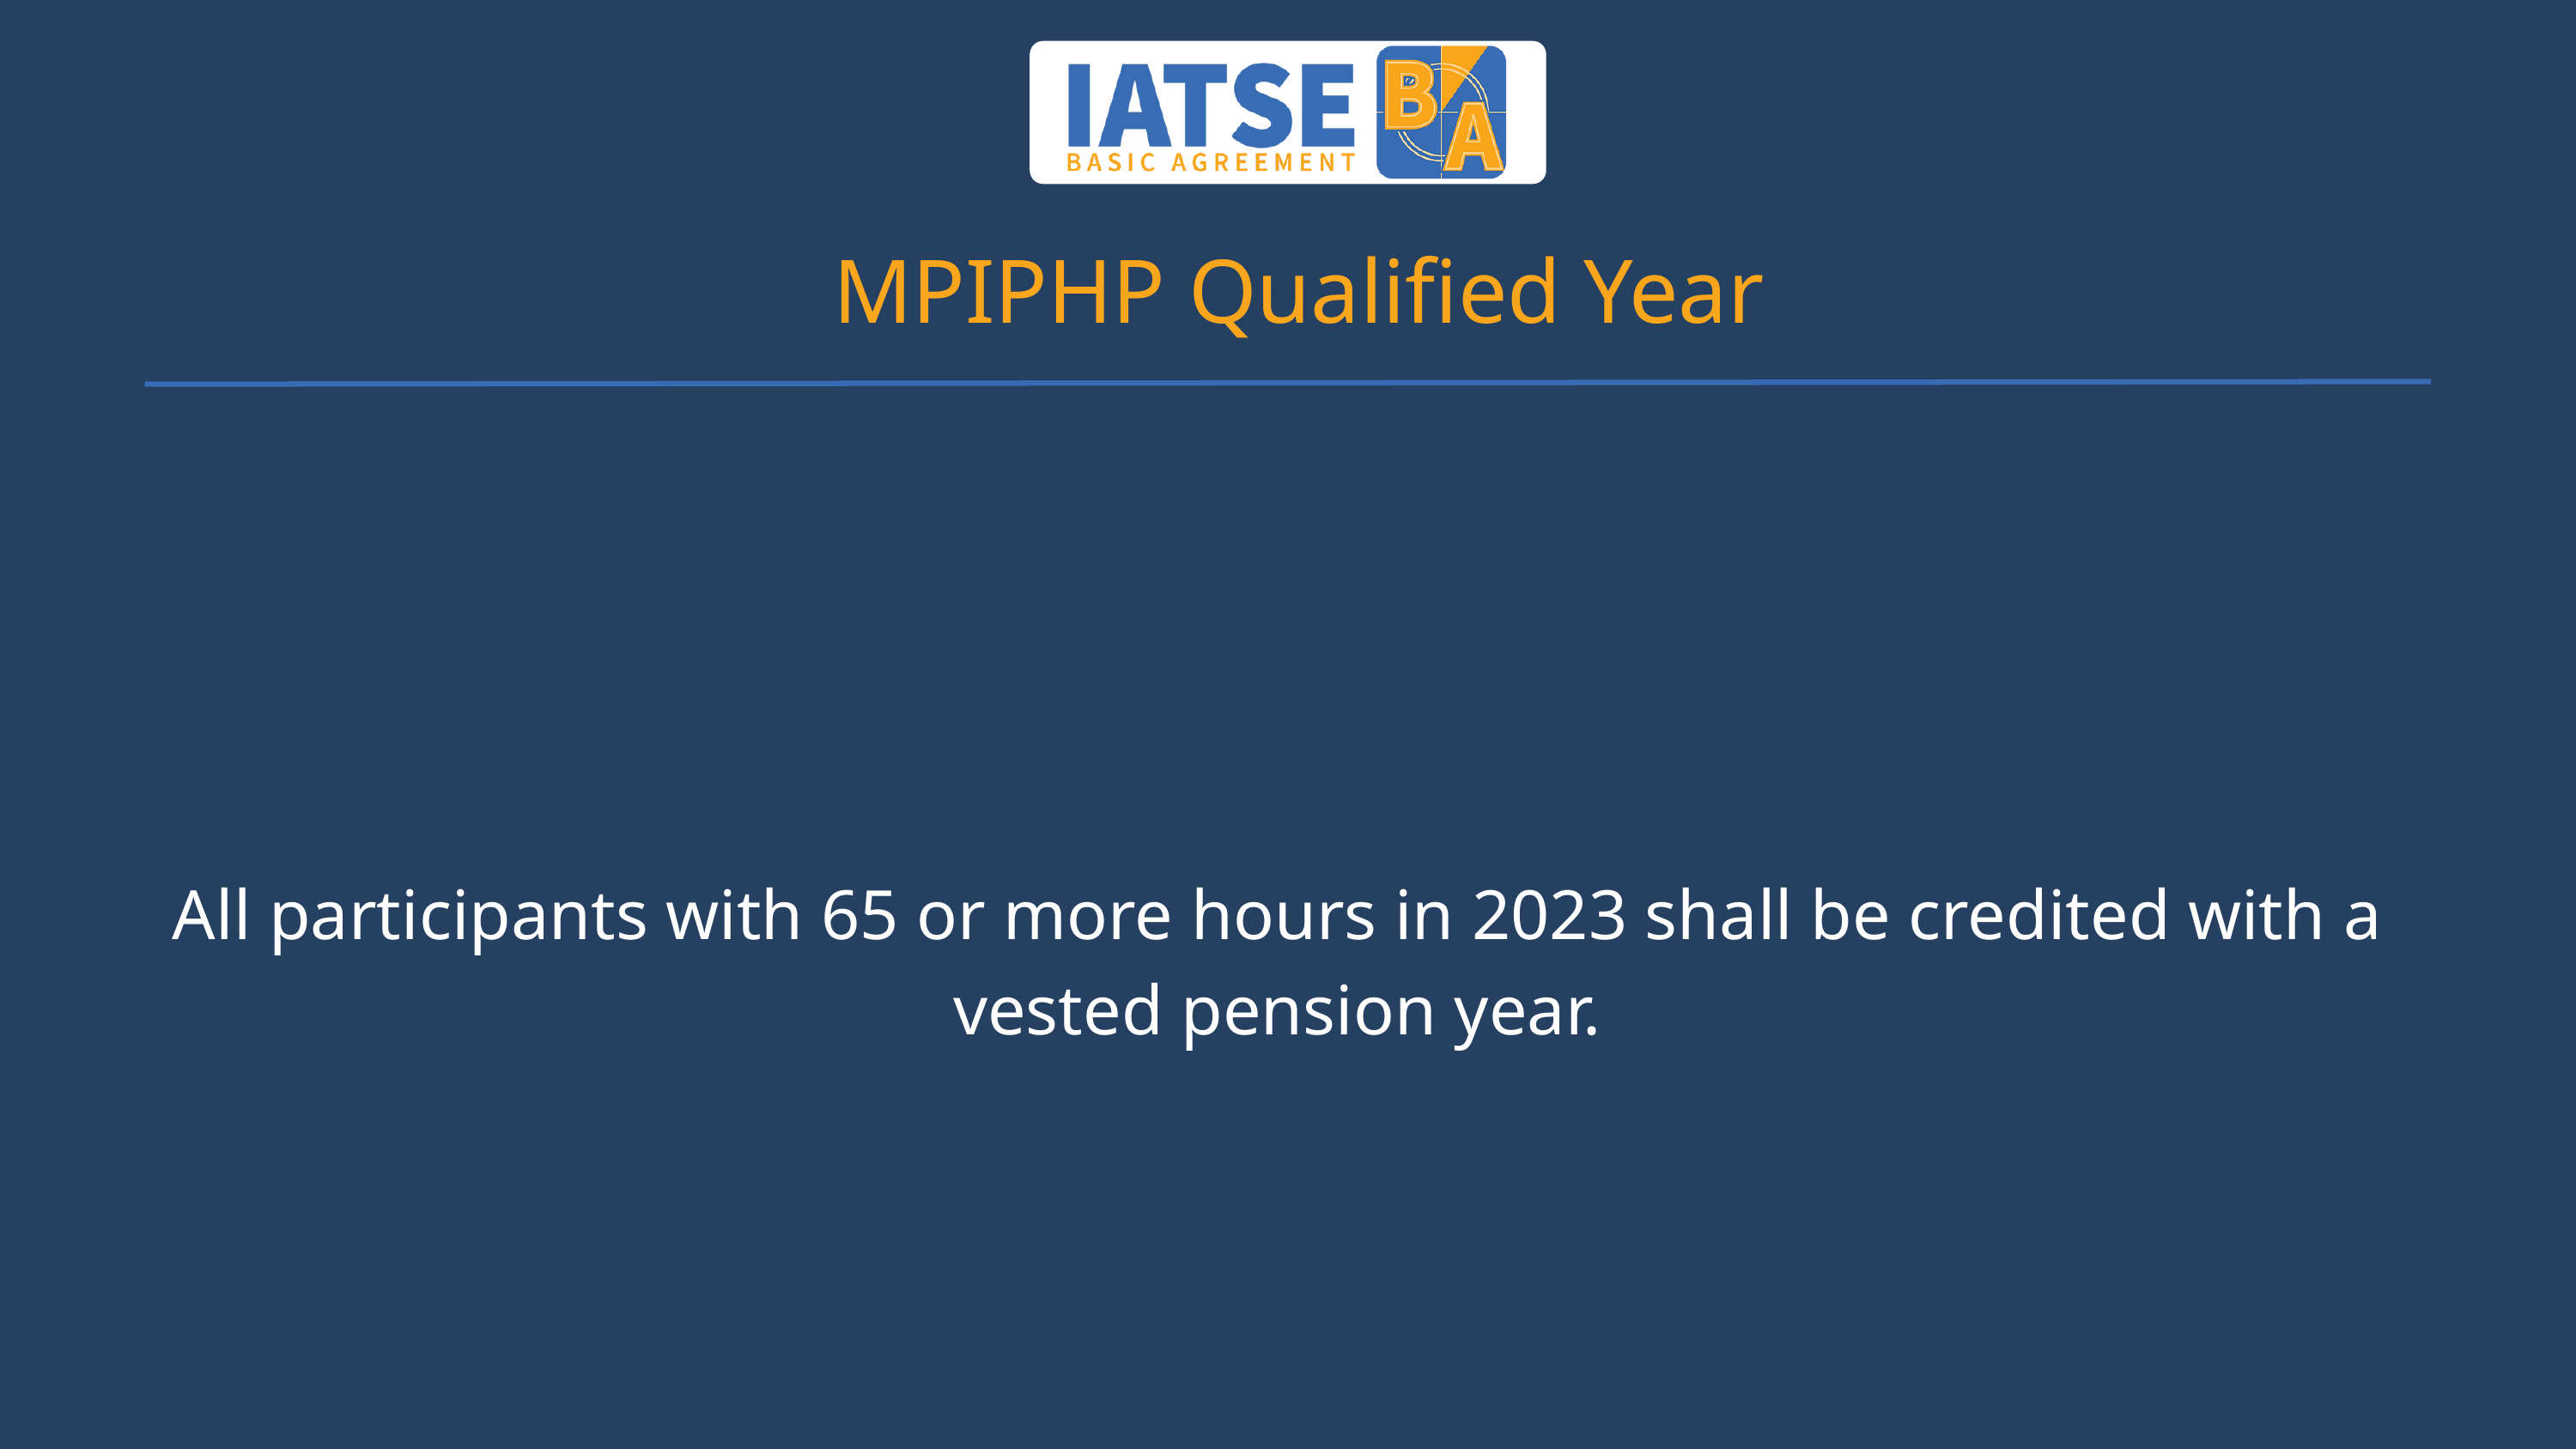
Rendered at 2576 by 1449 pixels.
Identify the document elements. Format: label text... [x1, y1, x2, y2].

text_box MPIPHP Qualified Year [772, 218, 1826, 342]
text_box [1029, 40, 1546, 185]
text_box All participants with 65 or more hours in 2023 shall be credited with a vested pension year. [144, 858, 2410, 1048]
